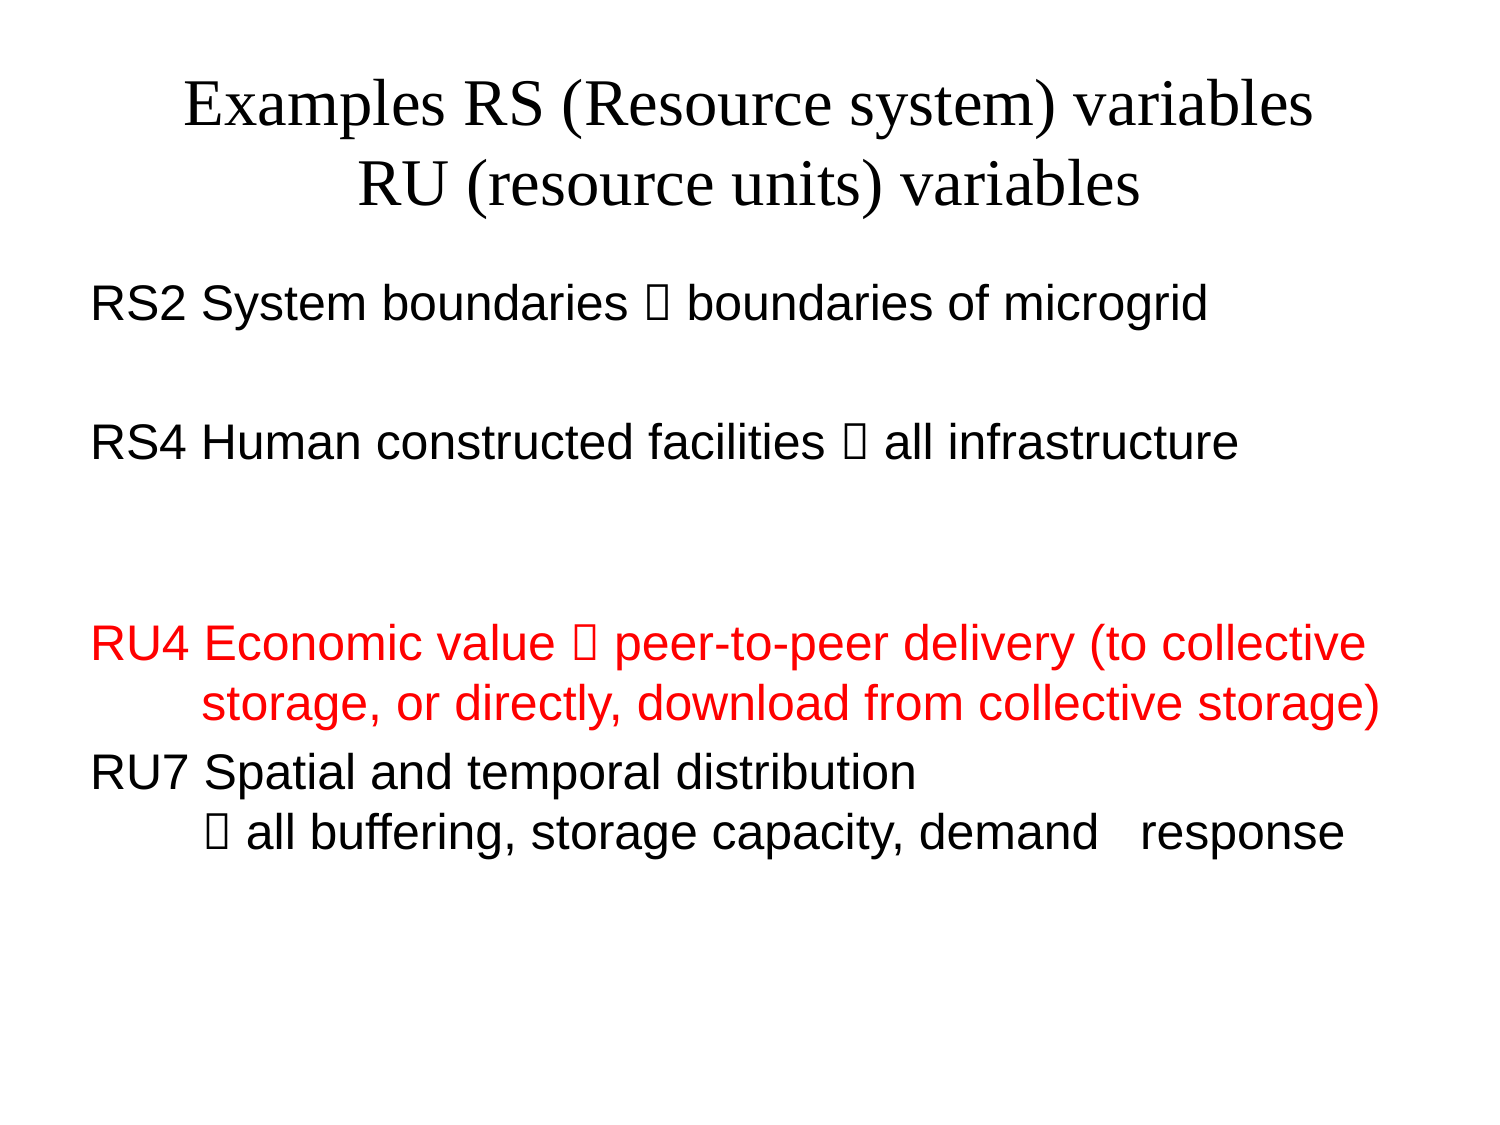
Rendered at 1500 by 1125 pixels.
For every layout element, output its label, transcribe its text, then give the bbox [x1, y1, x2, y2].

list RS2 System boundaries  boundaries of microgrid RS4 Human constructed facilities  all infrastructure RU4 Economic value  peer-to-peer delivery (to collective storage, or directly, download from collective storage) RU7 Spatial and temporal distribution  all buffering, storage capacity, demand response [75, 262, 1425, 1005]
title Examples RS (Resource system) variables RU (resource units) variables [75, 45, 1425, 233]
